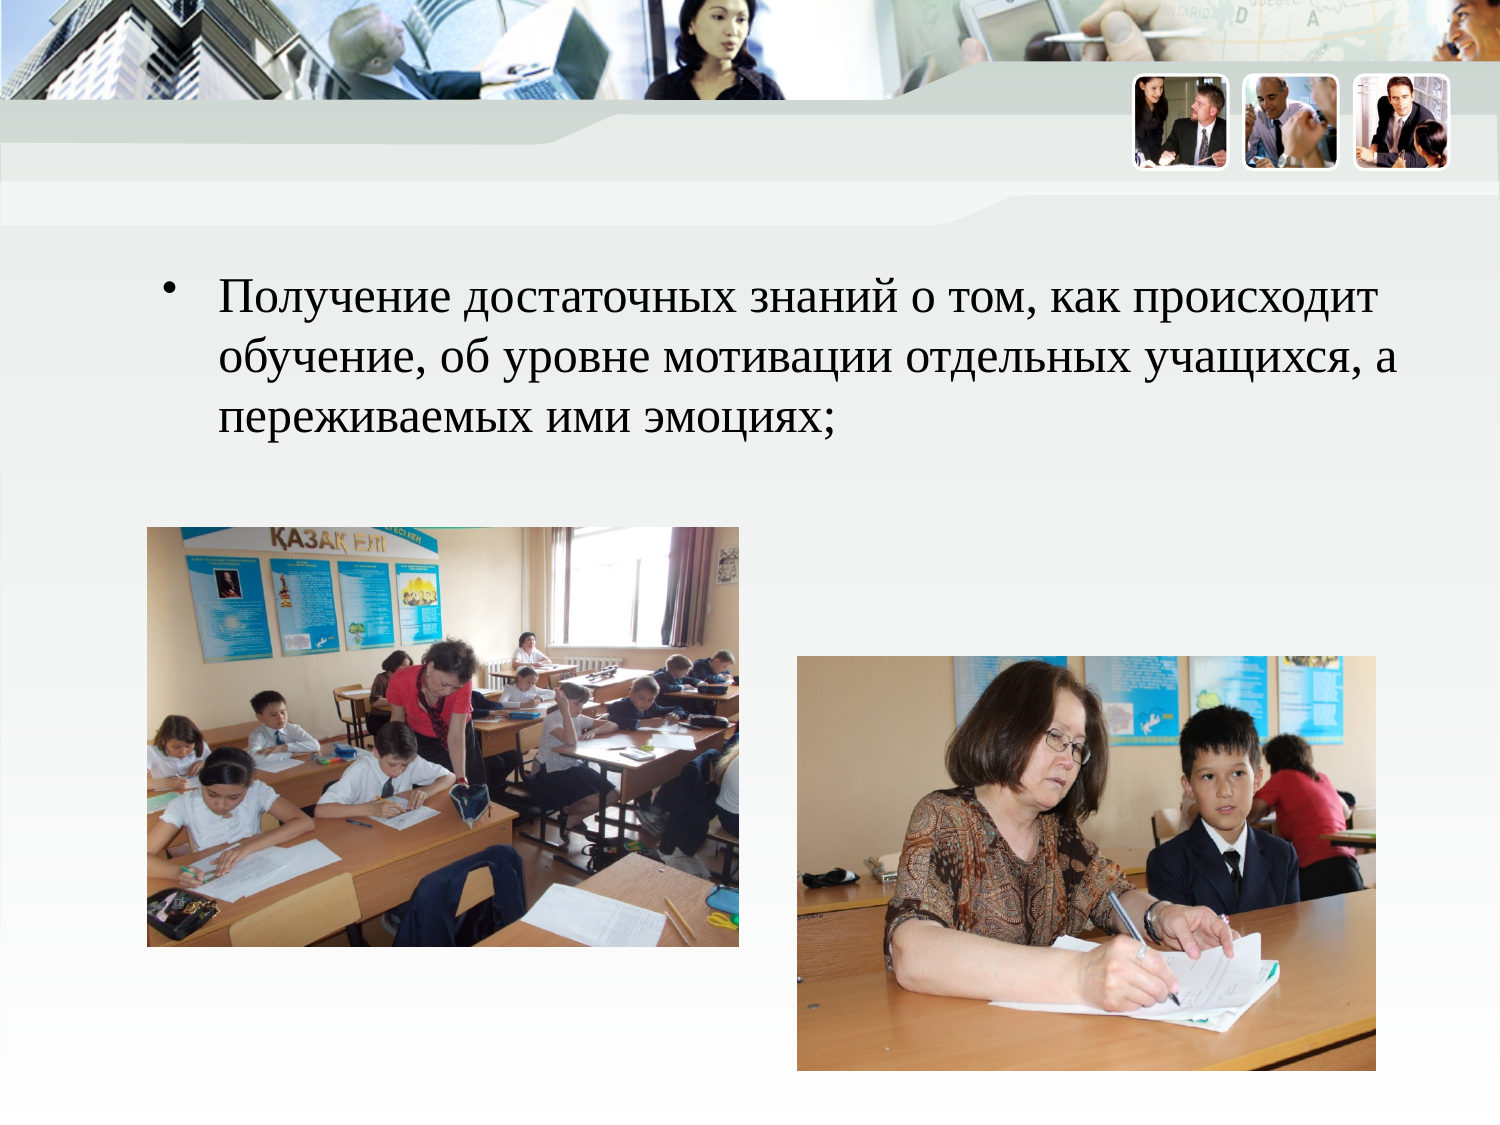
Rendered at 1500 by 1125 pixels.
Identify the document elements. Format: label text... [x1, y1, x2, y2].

picture [1136, 77, 1226, 167]
picture [1246, 77, 1336, 167]
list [147, 526, 739, 947]
picture [0, 0, 1500, 101]
picture [1357, 77, 1447, 167]
picture [796, 656, 1377, 1071]
list Получение достаточных знаний о том, как происходит обучение, об уровне мотивации отдельных учащихся, а переживаемых ими эмоциях; [146, 255, 1436, 819]
